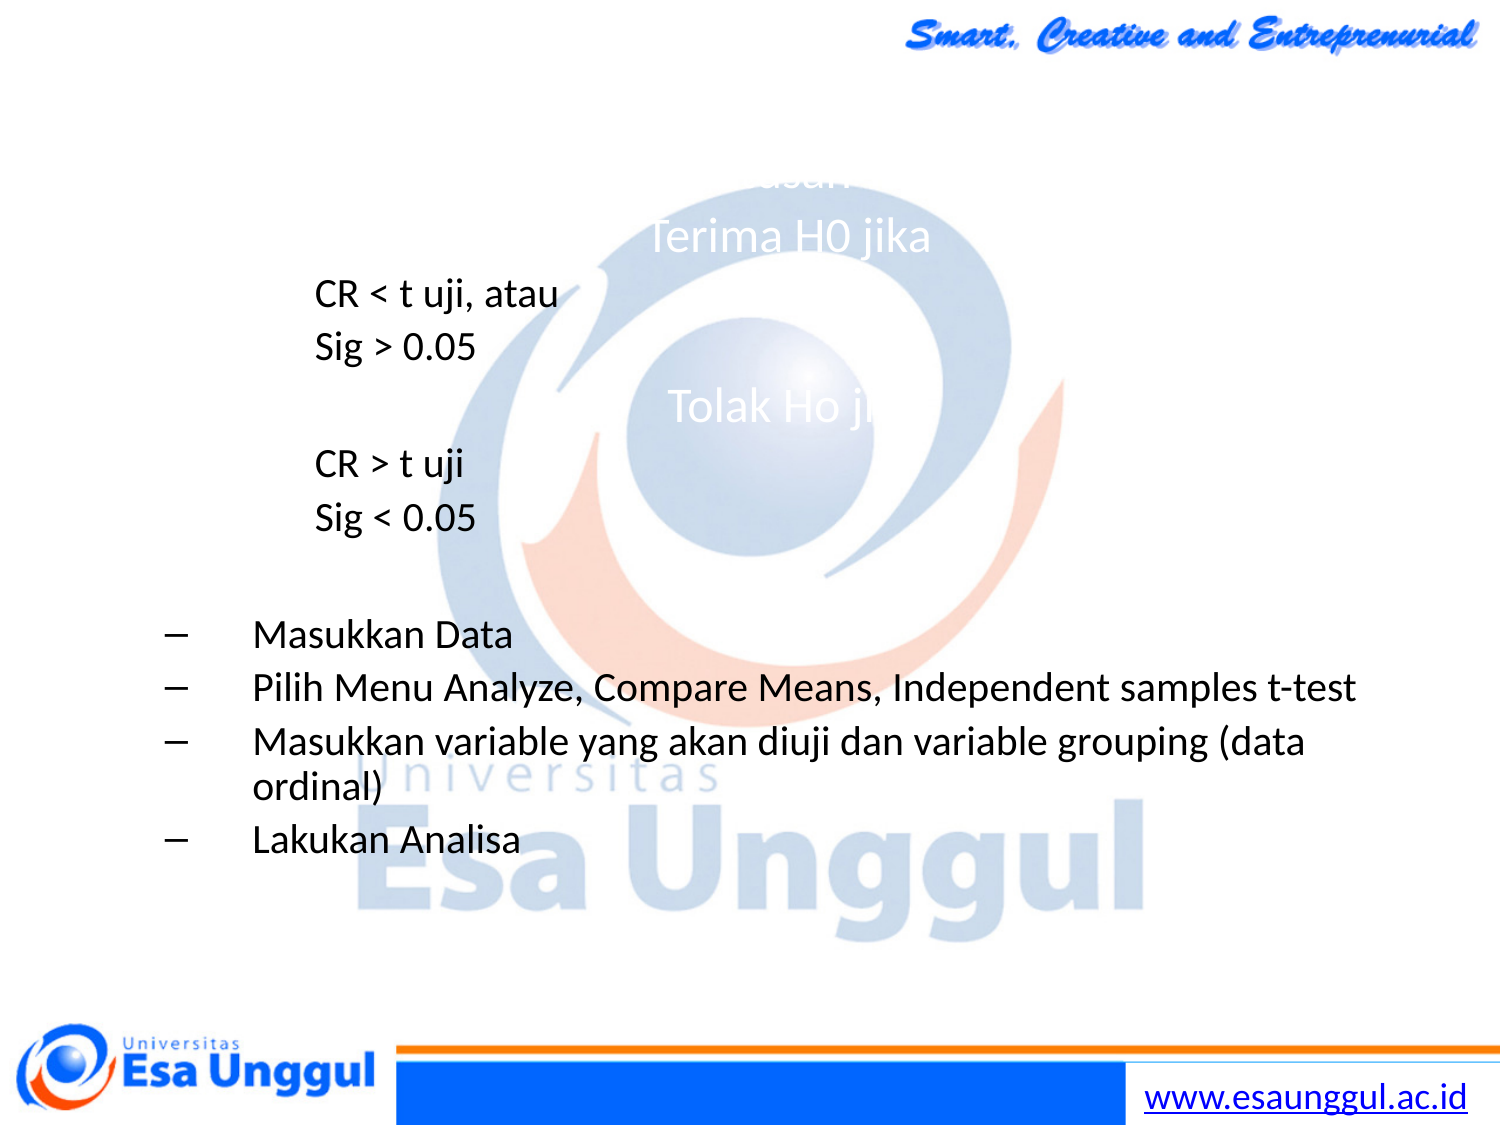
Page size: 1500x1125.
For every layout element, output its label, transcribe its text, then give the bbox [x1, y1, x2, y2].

picture [0, 0, 1500, 1125]
list Keputusan Terima H0 jika CR < t uji, atau Sig > 0.05 Tolak Ho jika CR > t uji Sig < 0.05 SPSS Masukkan Data Pilih Menu Analyze, Compare Means, Independent samples t-test Masukkan variable yang akan diuji dan variable grouping (data ordinal) Lakukan Analisa [75, 137, 1425, 963]
